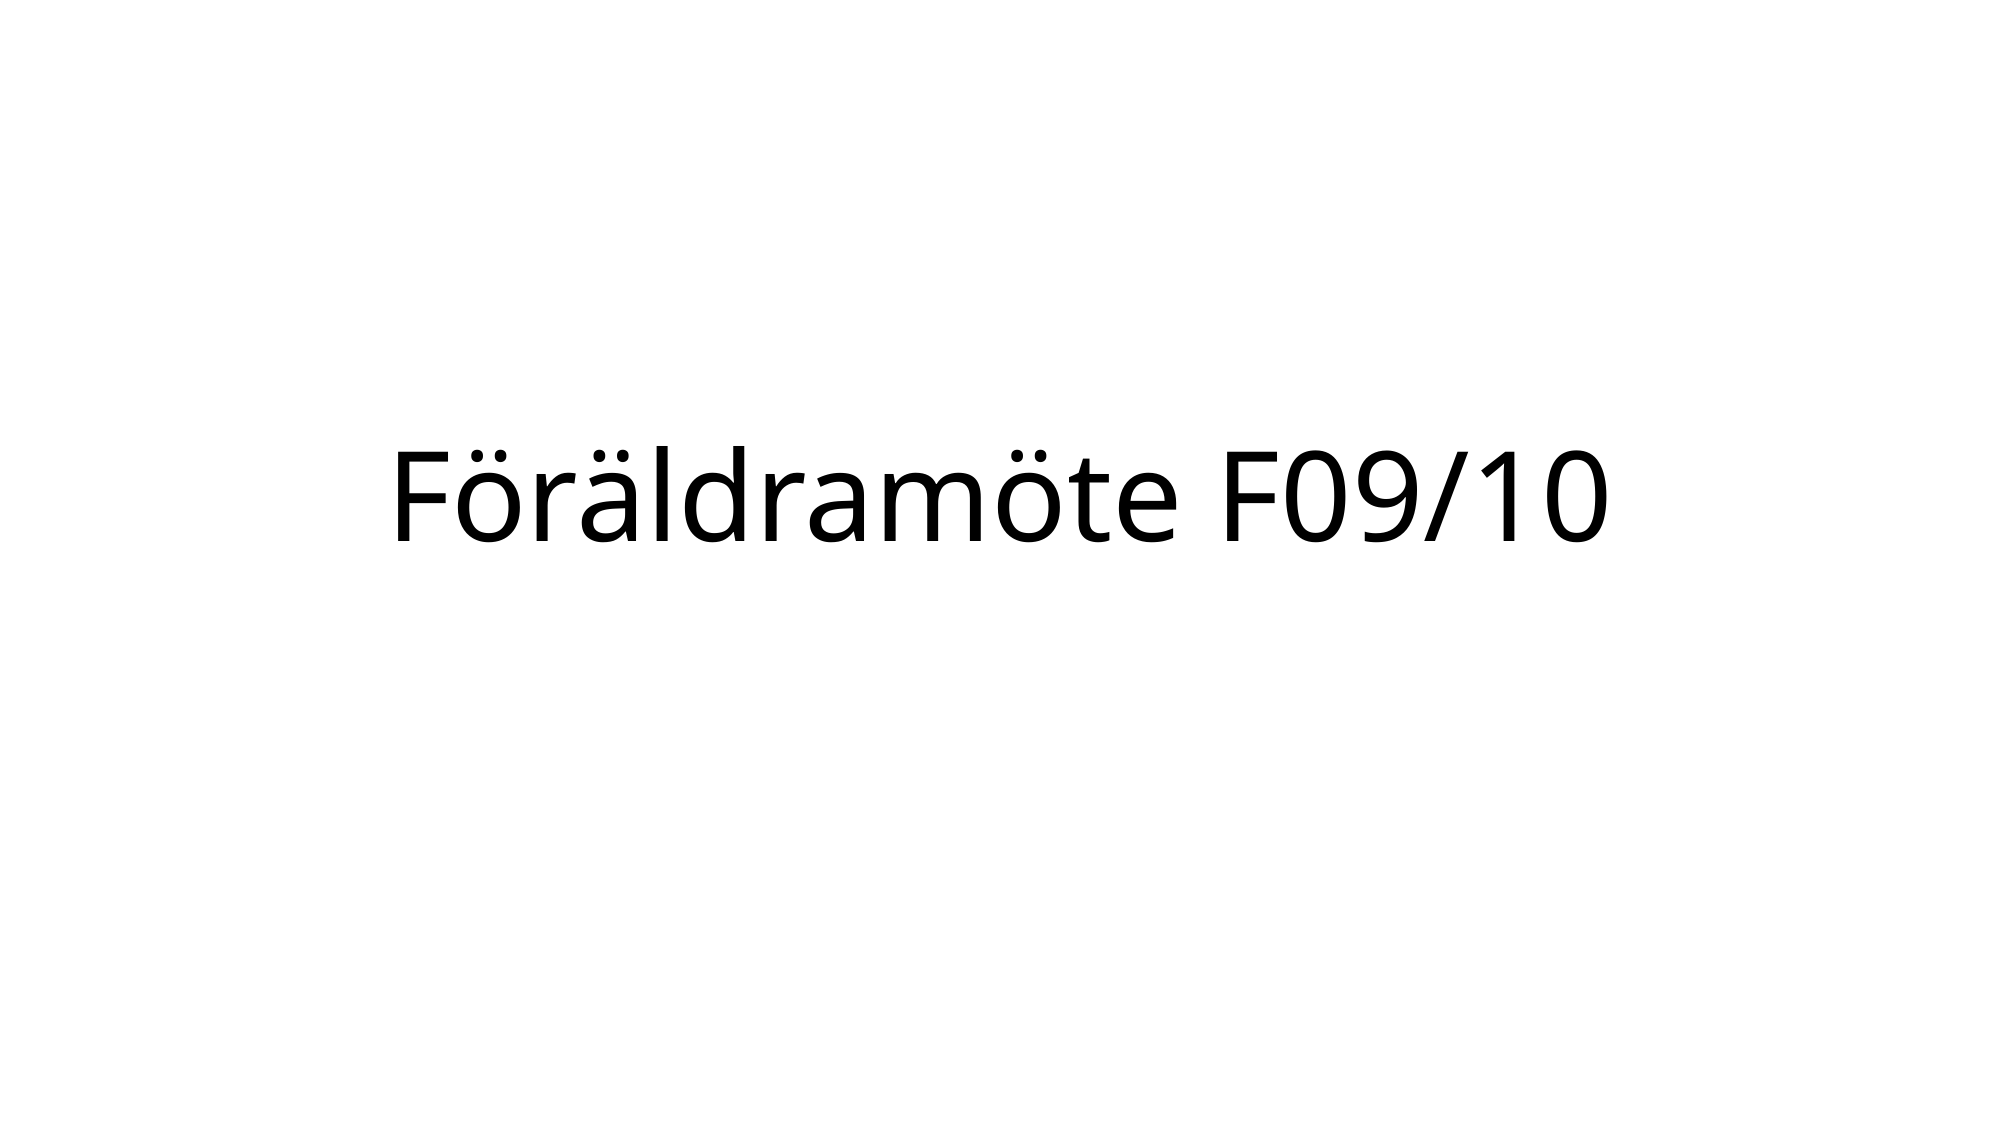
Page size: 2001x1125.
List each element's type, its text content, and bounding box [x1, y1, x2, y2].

title Föräldramöte F09/10 [249, 184, 1750, 576]
